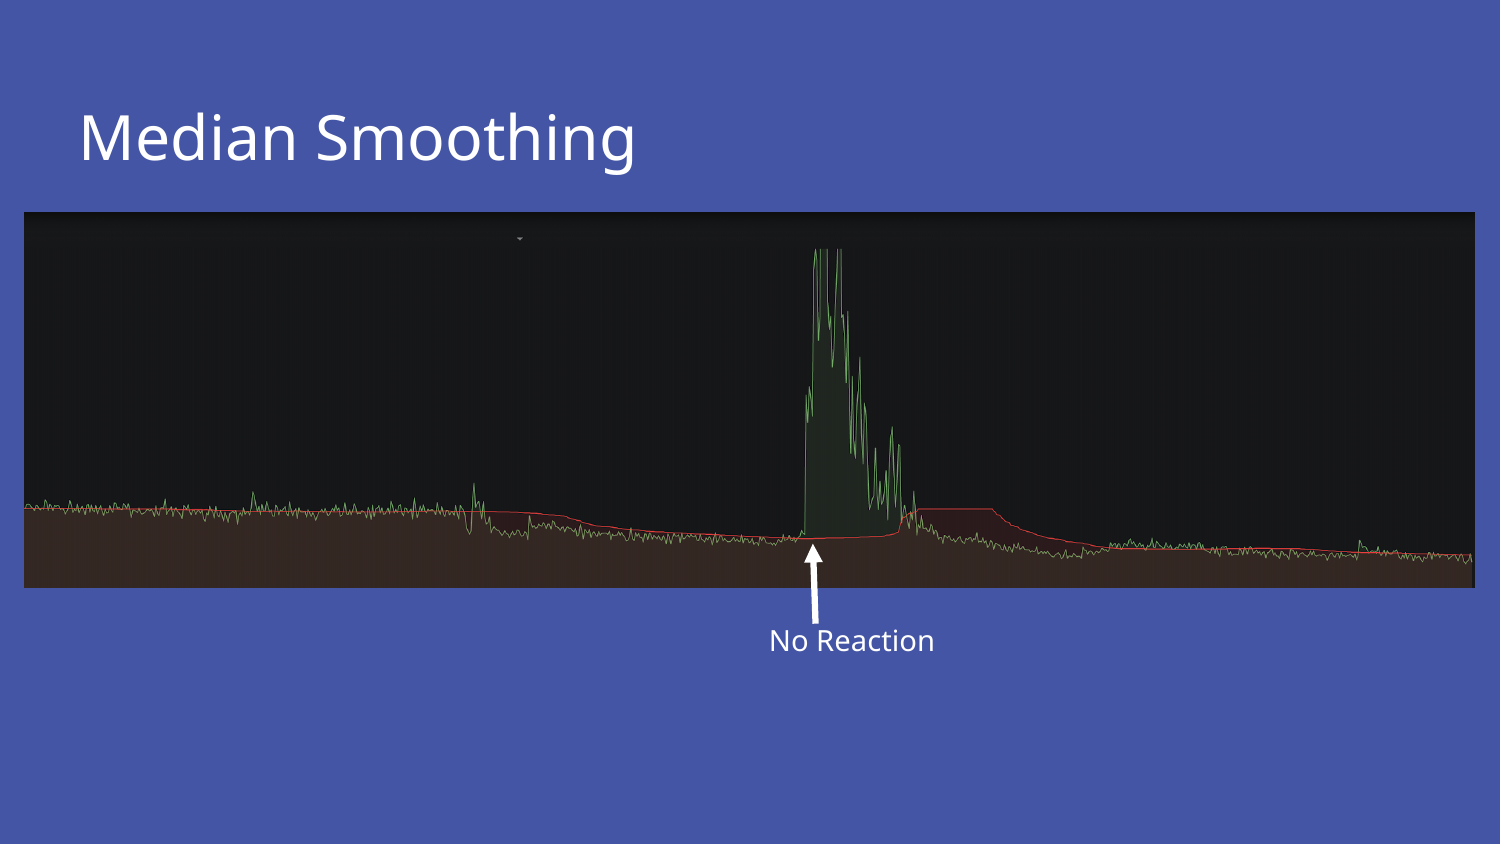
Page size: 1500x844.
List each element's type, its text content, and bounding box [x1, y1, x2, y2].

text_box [753, 543, 977, 671]
title Median Smoothing [63, 75, 1437, 188]
picture [24, 212, 1476, 588]
